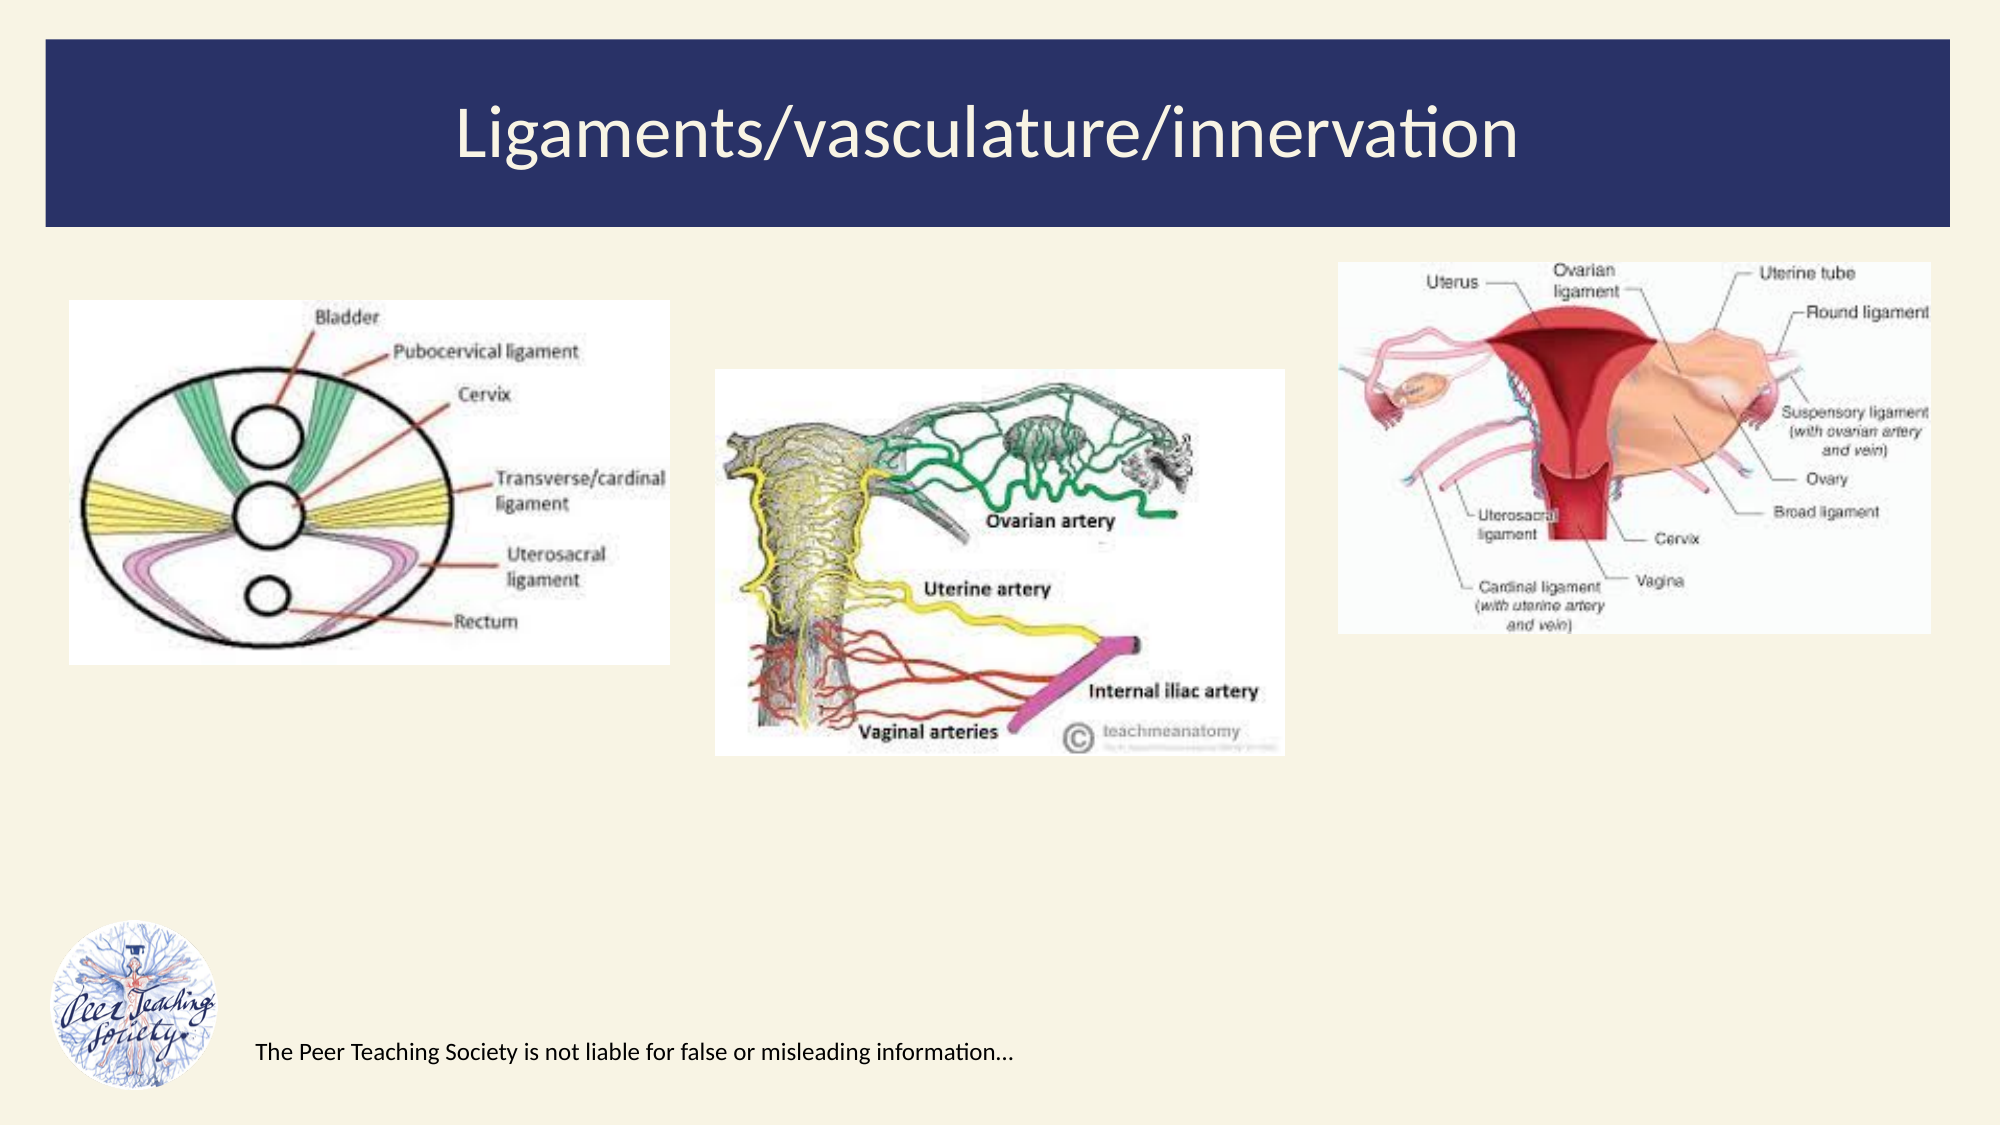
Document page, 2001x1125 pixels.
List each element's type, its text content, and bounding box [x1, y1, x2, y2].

text_box Ligaments/vasculature/innervation [75, 75, 1919, 181]
text_box [45, 39, 1950, 227]
picture [1338, 262, 1931, 634]
text_box The Peer Teaching Society is not liable for false or misleading information… [240, 1028, 1072, 1074]
picture [715, 369, 1285, 756]
picture [49, 920, 219, 1090]
picture [69, 299, 671, 666]
